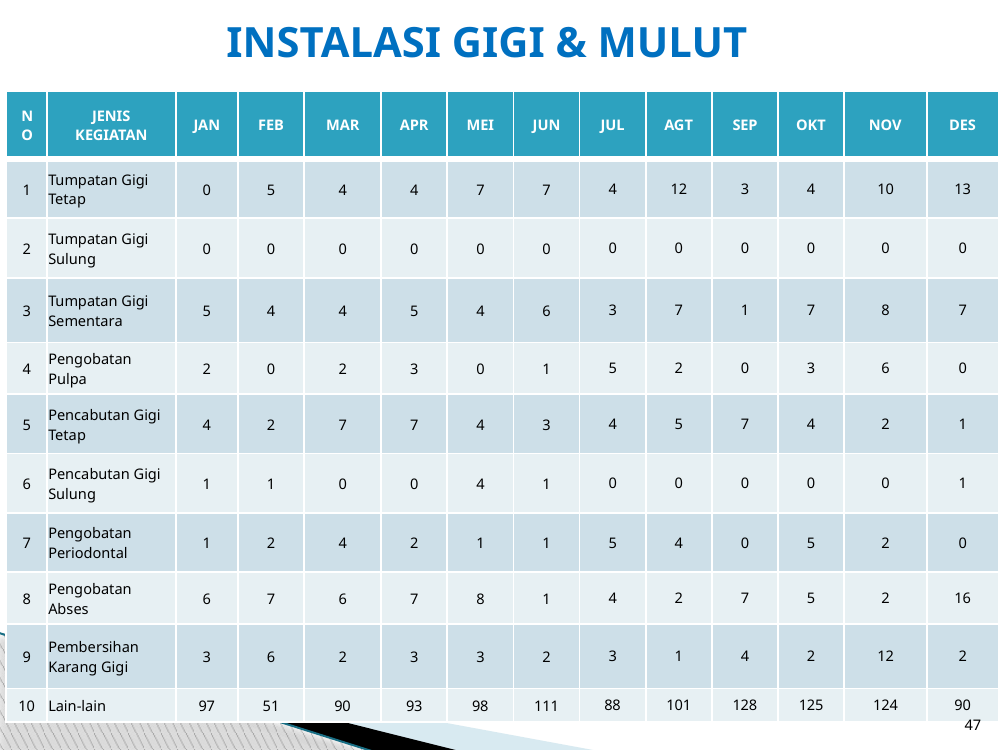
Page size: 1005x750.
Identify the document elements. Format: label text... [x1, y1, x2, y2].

table_header JUL [580, 92, 645, 156]
table_cell 7 [448, 162, 513, 217]
table_cell 1 [928, 395, 998, 453]
table_cell 0 [448, 219, 513, 277]
table_cell 0 [239, 219, 303, 277]
table_cell 5 [779, 514, 843, 571]
table_cell 4 [448, 395, 513, 453]
table_cell 3 [382, 343, 446, 393]
table_cell 5 [580, 514, 645, 571]
table_cell 98 [448, 689, 513, 721]
table_cell 88 [580, 689, 645, 721]
table_cell 3 [177, 625, 237, 688]
table_cell JAN [270, 723, 361, 750]
table_cell Pengobatan Abses [48, 573, 175, 623]
table_cell 6 [305, 573, 380, 623]
table_cell 93 [382, 689, 446, 721]
table_header NO [7, 92, 46, 156]
table_cell 2 [845, 395, 926, 453]
slide_number 47 [950, 700, 991, 741]
table_cell 4 [305, 162, 380, 217]
table_cell 1 [177, 454, 237, 512]
table_cell 6 [845, 343, 926, 393]
table_header SEP [713, 92, 777, 156]
table_cell 4 [713, 625, 777, 688]
table_cell 1 [177, 514, 237, 571]
table_cell 1 [928, 454, 998, 512]
table_cell 12 [647, 162, 711, 217]
table_cell 4 [177, 395, 237, 453]
table_cell 3 [448, 625, 513, 688]
table_cell 7 [779, 279, 843, 342]
table_cell 5 [177, 279, 237, 342]
table_cell 3 [580, 625, 645, 688]
table_cell 0 [382, 454, 446, 512]
table_cell Pengobatan Periodontal [48, 514, 175, 571]
table_cell JAN [0, 637, 5, 750]
table_cell 0 [713, 514, 777, 571]
table_cell 2 [845, 514, 926, 571]
table_cell 4 [580, 162, 645, 217]
table_cell 7 [713, 573, 777, 623]
table_cell 3 [779, 343, 843, 393]
table_cell Pencabutan Gigi Tetap [48, 395, 175, 453]
table_header APR [382, 92, 446, 156]
table_cell 0 [779, 454, 843, 512]
table_cell 7 [7, 514, 46, 571]
table_cell Tumpatan Gigi Tetap [48, 162, 175, 217]
table_cell 1 [7, 162, 46, 217]
table_cell 7 [647, 279, 711, 342]
table_header DES [928, 92, 998, 156]
table_cell 7 [713, 395, 777, 453]
table_cell 10 [845, 162, 926, 217]
table_cell 2 [305, 625, 380, 688]
table_cell 3 [382, 625, 446, 688]
table_cell 1 [514, 573, 579, 623]
table_cell 3 [514, 395, 579, 453]
table_header FEB [239, 92, 303, 156]
table_cell 4 [779, 162, 843, 217]
table_cell 2 [239, 514, 303, 571]
table_cell 2 [928, 625, 998, 688]
table_cell 2 [382, 514, 446, 571]
table_cell 0 [580, 454, 645, 512]
table_cell 90 [928, 689, 998, 721]
table_cell 6 [177, 573, 237, 623]
table_cell 2 [647, 573, 711, 623]
table_cell 4 [647, 514, 711, 571]
table_cell 0 [928, 514, 998, 571]
table_cell 5 [647, 395, 711, 453]
table_cell 4 [239, 279, 303, 342]
table_cell 0 [239, 343, 303, 393]
table_cell 90 [305, 689, 380, 721]
table_cell 4 [448, 279, 513, 342]
table_cell Pembersihan Karang Gigi [48, 625, 175, 688]
table_cell 1 [239, 454, 303, 512]
table_header MEI [448, 92, 513, 156]
table_cell 1 [514, 514, 579, 571]
table_cell 8 [845, 279, 926, 342]
table_cell 5 [580, 343, 645, 393]
table_cell Tumpatan Gigi Sementara [48, 279, 175, 342]
table_cell 111 [514, 689, 579, 721]
table_cell 3 [713, 162, 777, 217]
table_cell 2 [845, 573, 926, 623]
table_cell 1 [448, 514, 513, 571]
table_cell 7 [239, 573, 303, 623]
table_cell 7 [382, 573, 446, 623]
table_cell 1 [514, 343, 579, 393]
table_cell 4 [580, 395, 645, 453]
table_cell 10 [7, 689, 46, 721]
table_cell 0 [845, 454, 926, 512]
table_cell 6 [7, 454, 46, 512]
table_cell 101 [647, 689, 711, 721]
table_cell 5 [779, 573, 843, 623]
table_cell 124 [845, 689, 926, 721]
table_cell 97 [177, 689, 237, 721]
table_cell 0 [779, 219, 843, 277]
table_cell Lain-lain [48, 689, 175, 721]
table_cell 2 [514, 625, 579, 688]
table_cell 4 [779, 395, 843, 453]
table_cell 4 [448, 454, 513, 512]
table_header JENIS KEGIATAN [48, 92, 175, 156]
table_cell 0 [647, 219, 711, 277]
table_cell 1 [647, 625, 711, 688]
table_cell 1 [713, 279, 777, 342]
table_cell 51 [239, 689, 303, 721]
table_cell 4 [305, 279, 380, 342]
table_cell 0 [305, 219, 380, 277]
table_cell 7 [305, 395, 380, 453]
table_header MAR [305, 92, 380, 156]
table_cell 13 [928, 162, 998, 217]
table_cell 0 [845, 219, 926, 277]
table_cell 0 [177, 219, 237, 277]
table_cell 7 [928, 279, 998, 342]
table_cell 8 [448, 573, 513, 623]
table_cell 0 [514, 219, 579, 277]
table_header JAN [177, 92, 237, 156]
table_cell 6 [514, 279, 579, 342]
table_cell 5 [239, 162, 303, 217]
table_cell 128 [713, 689, 777, 721]
table_cell 0 [305, 454, 380, 512]
table_cell Tumpatan Gigi Sulung [48, 219, 175, 277]
table_cell 2 [7, 219, 46, 277]
table_header OKT [779, 92, 843, 156]
table_cell 4 [7, 343, 46, 393]
table_cell 16 [928, 573, 998, 623]
table_header JUN [514, 92, 579, 156]
table_cell 1 [514, 454, 579, 512]
table_cell 0 [382, 219, 446, 277]
table_cell 0 [713, 454, 777, 512]
table_cell 125 [779, 689, 843, 721]
table_cell 4 [382, 162, 446, 217]
table_cell 3 [7, 279, 46, 342]
table_cell 8 [7, 573, 46, 623]
table_cell 0 [713, 343, 777, 393]
table_cell 4 [305, 514, 380, 571]
table_cell 0 [647, 454, 711, 512]
table_cell 0 [177, 162, 237, 217]
title INSTALASI GIGI & MULUT [30, 0, 944, 83]
table_cell 6 [239, 625, 303, 688]
table_header NOV [845, 92, 926, 156]
table_cell Pencabutan Gigi Sulung [48, 454, 175, 512]
table_cell 2 [177, 343, 237, 393]
table_cell Pengobatan Pulpa [48, 343, 175, 393]
table_cell 2 [779, 625, 843, 688]
table_cell 5 [7, 395, 46, 453]
table_header AGT [647, 92, 711, 156]
table_cell 9 [7, 625, 46, 688]
table_cell 0 [448, 343, 513, 393]
table_cell 0 [928, 343, 998, 393]
table_cell 2 [239, 395, 303, 453]
table_cell 2 [305, 343, 380, 393]
table_cell 0 [713, 219, 777, 277]
table_cell 0 [928, 219, 998, 277]
table_cell 7 [382, 395, 446, 453]
table_cell 2 [647, 343, 711, 393]
table_cell 7 [514, 162, 579, 217]
table_cell 4 [580, 573, 645, 623]
table_cell 0 [580, 219, 645, 277]
table_cell 12 [845, 625, 926, 688]
table_cell 5 [382, 279, 446, 342]
table_cell 3 [580, 279, 645, 342]
